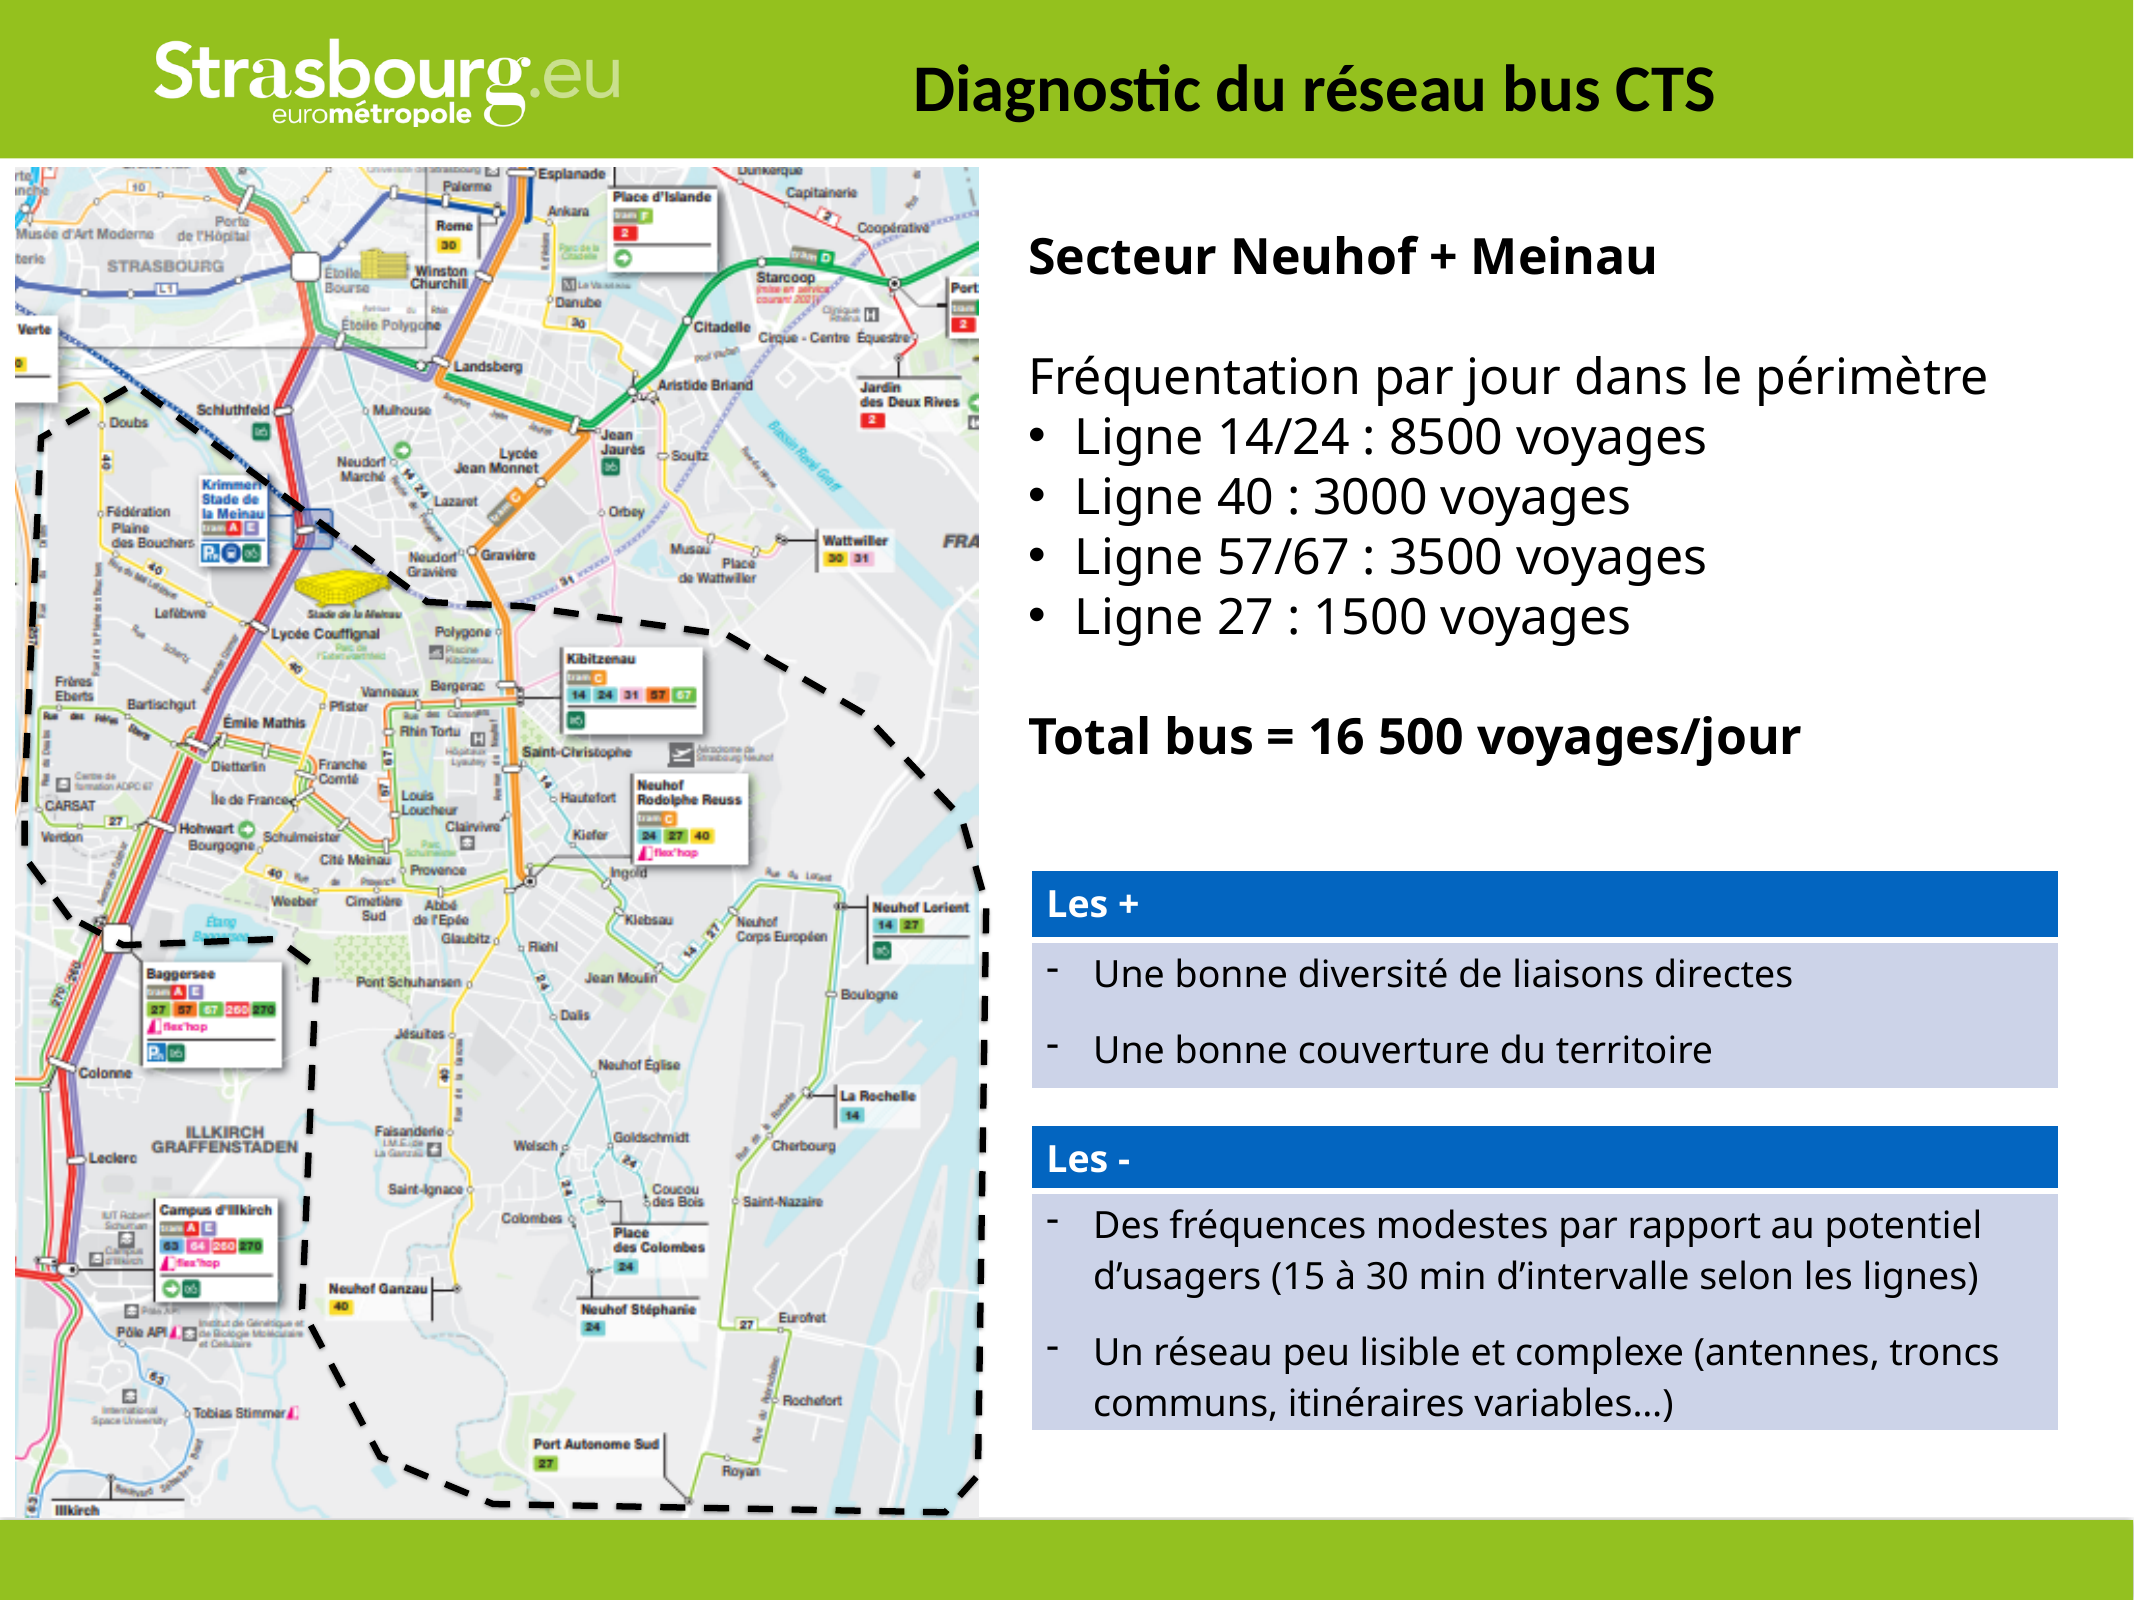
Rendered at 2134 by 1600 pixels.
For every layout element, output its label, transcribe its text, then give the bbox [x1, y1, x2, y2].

text_box [0, 0, 2134, 159]
table_cell Une bonne diversité de liaisons directes Une bonne couverture du territoire [1032, 943, 2058, 1088]
table_header Les + [1032, 871, 2058, 937]
text_box [0, 1520, 2134, 1600]
table_cell Des fréquences modestes par rapport au potentiel d’usagers (15 à 30 min d’intervalle selon les lignes) Un réseau peu lisible et complexe (antennes, troncs communs, itinéraires variables…) [1032, 1194, 2058, 1430]
table_header Les - [1032, 1126, 2058, 1188]
picture [150, 36, 623, 127]
text_box Diagnostic du réseau bus CTS [905, 53, 2134, 132]
picture [15, 167, 979, 1518]
text_box [979, 878, 987, 1408]
text_box Secteur Neuhof + Meinau Fréquentation par jour dans le périmètre Ligne 14/24 : 8500 voyages Ligne 40 : 3000 voyages Ligne 57/67 : 3500 voyages Ligne 27 : 1500 voyages Total bus = 16 500 voyages/jour [1013, 217, 2077, 772]
